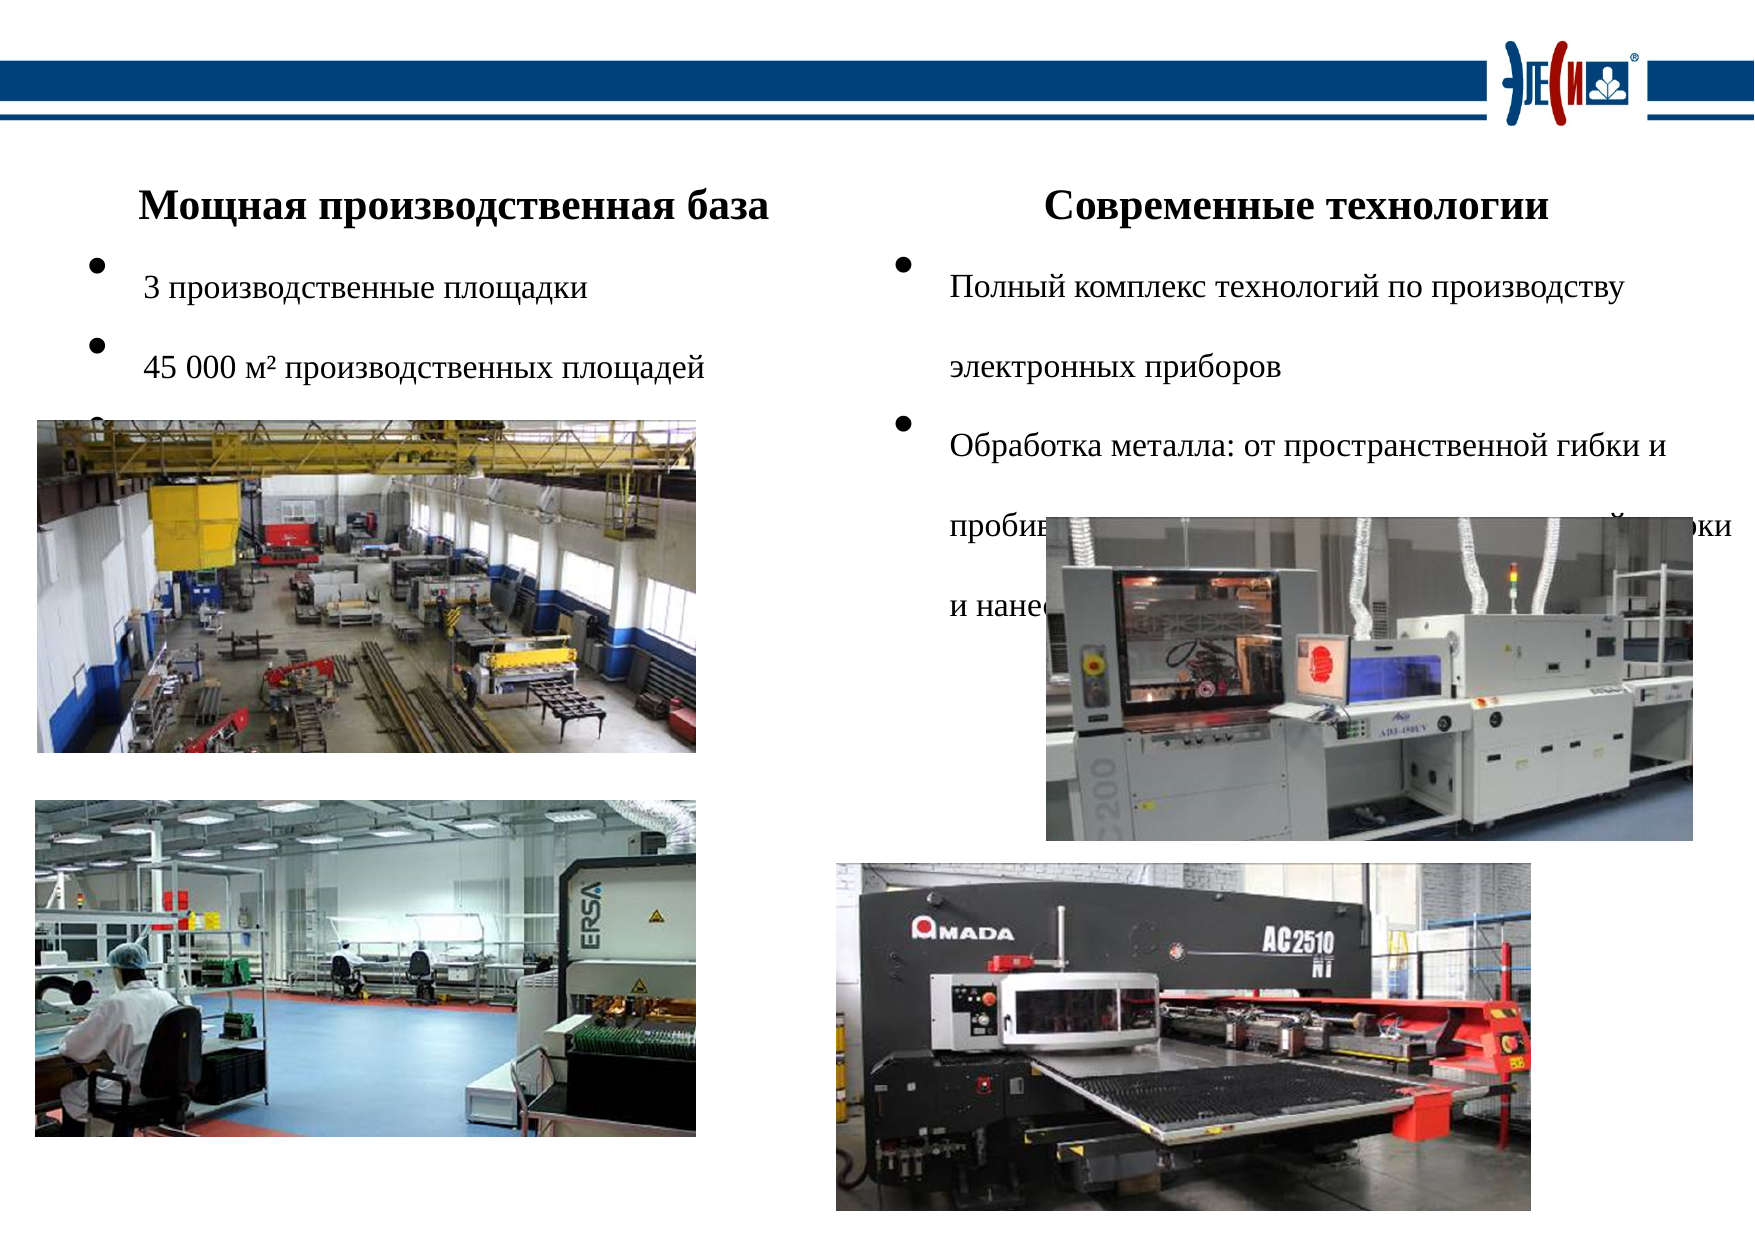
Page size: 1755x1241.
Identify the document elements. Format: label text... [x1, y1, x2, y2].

text_box Полный комплекс технологий по производству электронных приборов Обработка металла: от пространственной гибки и пробивки металла до современных технологий сварки и нанесения защитных покрытий [878, 217, 1755, 631]
picture [35, 800, 696, 1138]
text_box Современные технологии [1028, 118, 1565, 217]
text_box 3 производственные площадки 45 000 м² производственных площадей 300 наименований серийных изделий [72, 218, 878, 472]
text_box Мощная производственная база [123, 118, 786, 218]
picture [1046, 517, 1693, 841]
picture [0, 0, 1754, 132]
picture [836, 863, 1531, 1212]
picture [37, 420, 696, 754]
